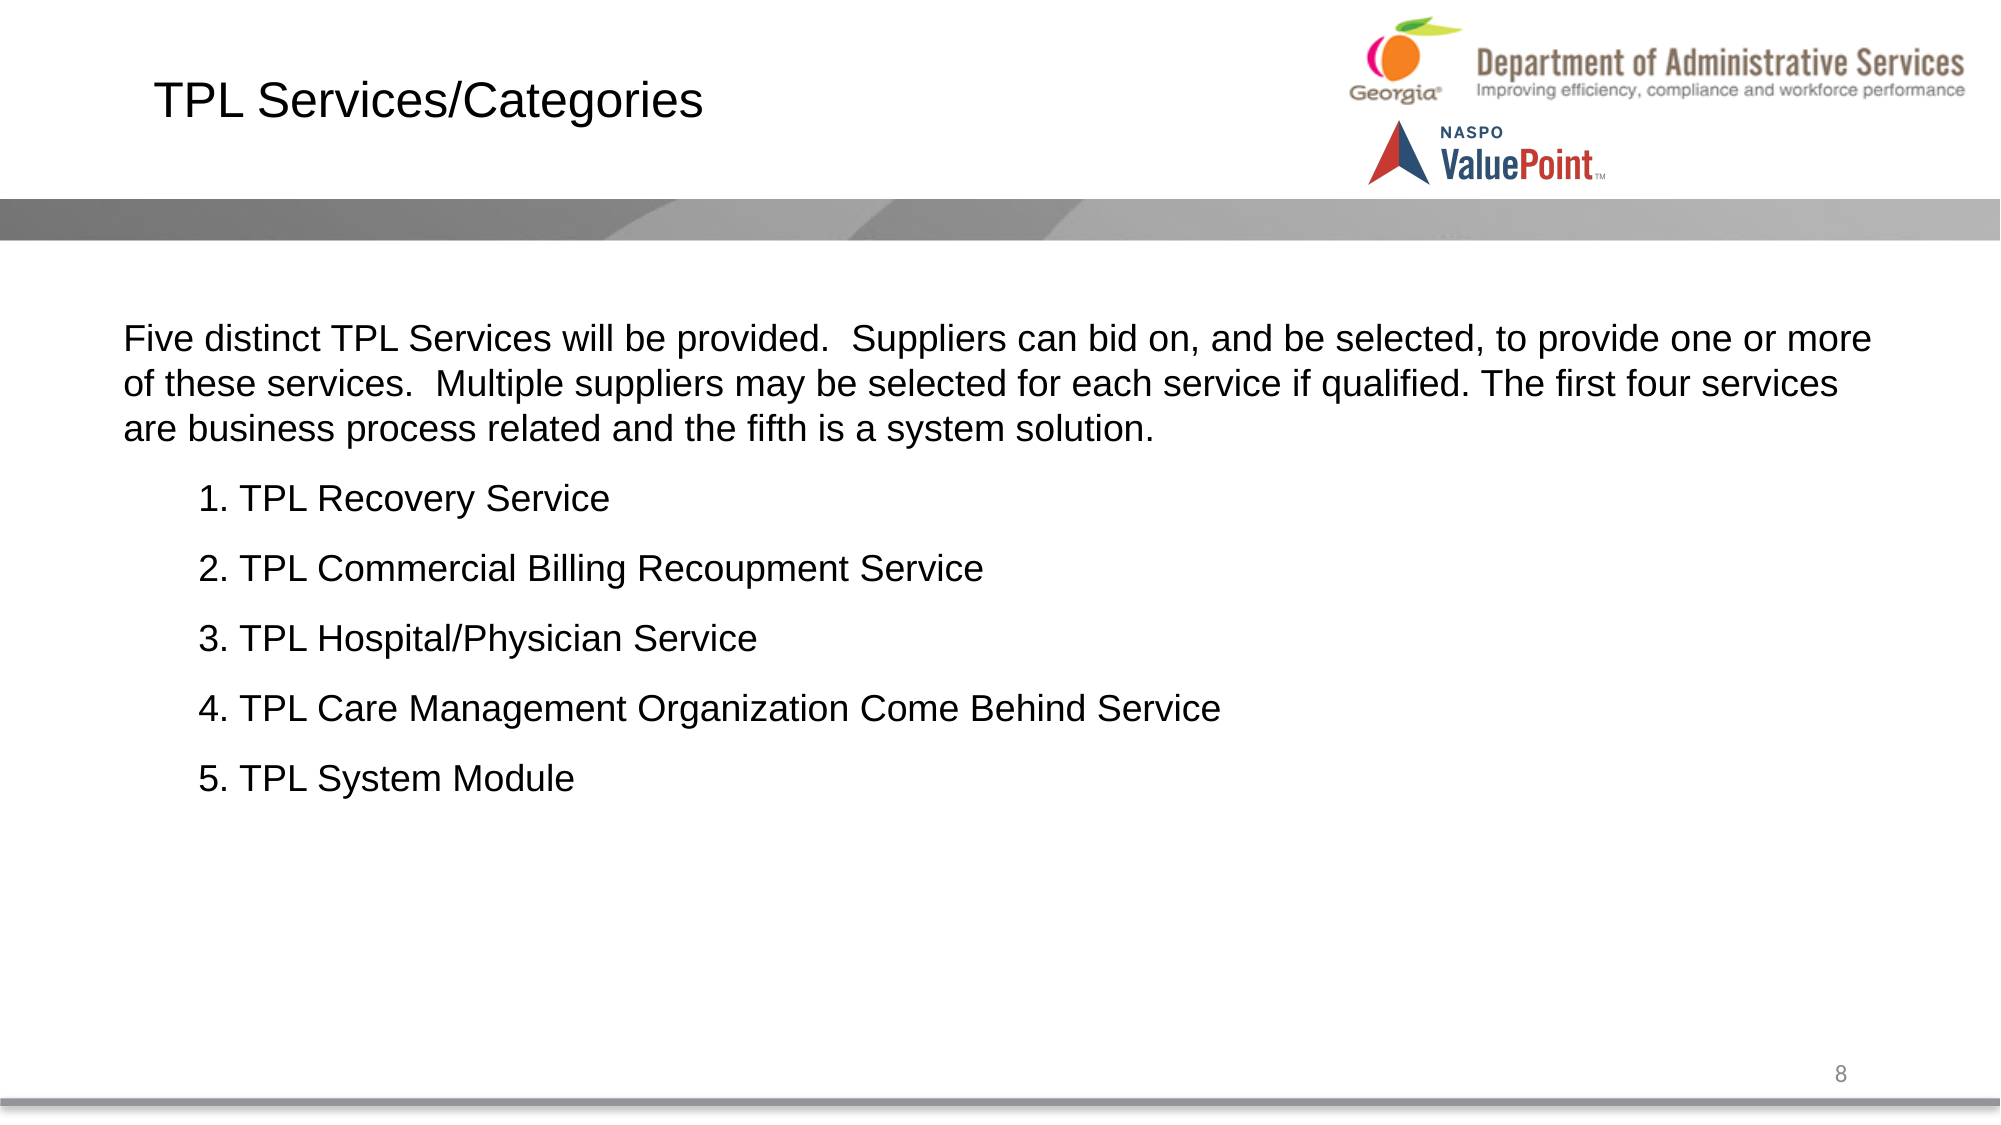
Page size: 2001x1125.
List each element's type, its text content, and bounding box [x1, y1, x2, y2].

text_box Five distinct TPL Services will be provided. Suppliers can bid on, and be selected, to provide one or more of these services. Multiple suppliers may be selected for each service if qualified. The first four services are business process related and the fifth is a system solution. 1. TPL Recovery Service 2. TPL Commercial Billing Recoupment Service 3. TPL Hospital/Physician Service 4. TPL Care Management Organization Come Behind Service 5. TPL System Module [108, 306, 1906, 807]
picture [0, 199, 2000, 241]
text_box TPL Services/Categories [138, 59, 719, 135]
text_box [0, 1097, 2000, 1107]
slide_number 8 [1412, 1042, 1863, 1097]
picture [1330, 1, 1979, 185]
